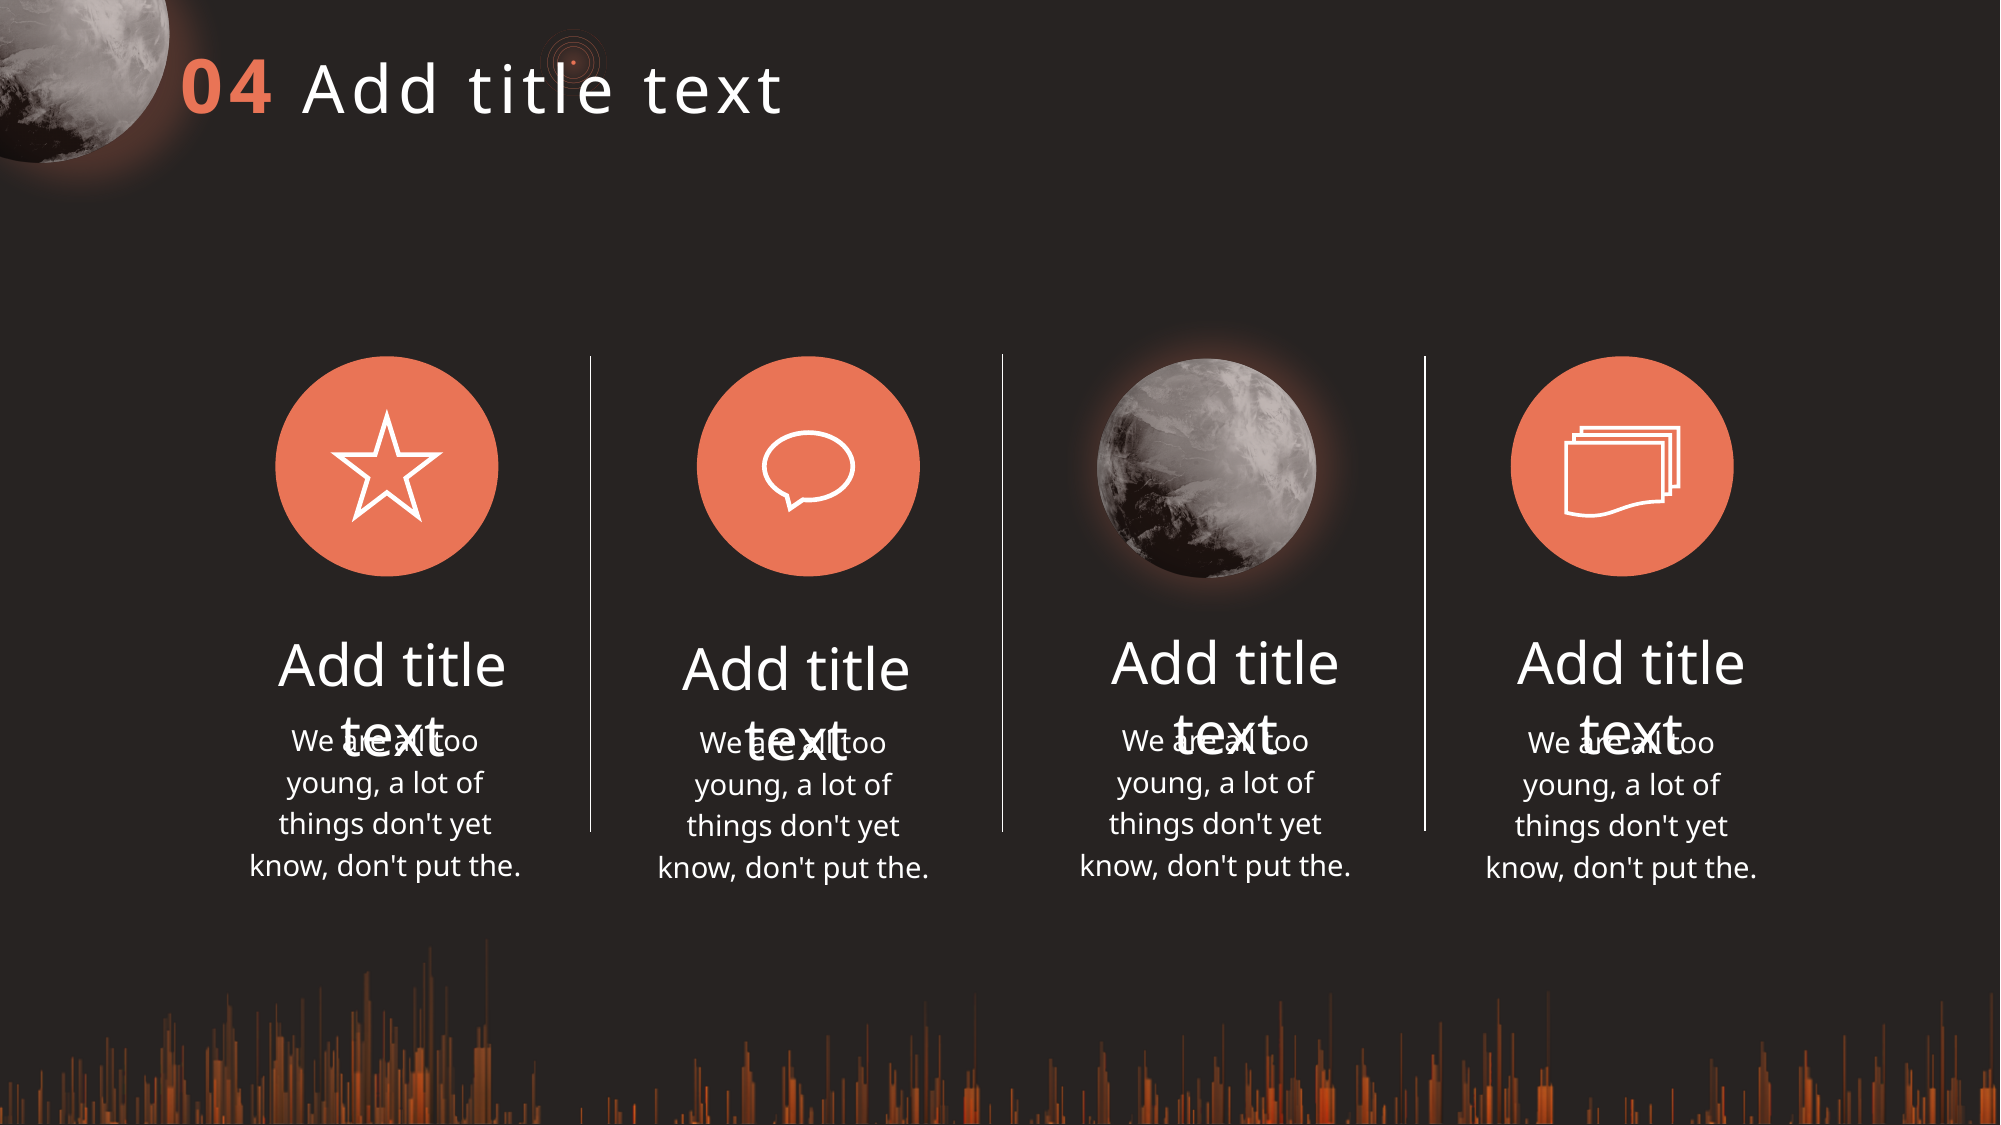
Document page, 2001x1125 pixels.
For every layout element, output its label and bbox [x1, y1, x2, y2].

picture [0, 0, 2000, 1125]
text_box [1455, 618, 1809, 849]
text_box [613, 624, 980, 849]
text_box [214, 620, 572, 847]
text_box [1050, 618, 1403, 847]
